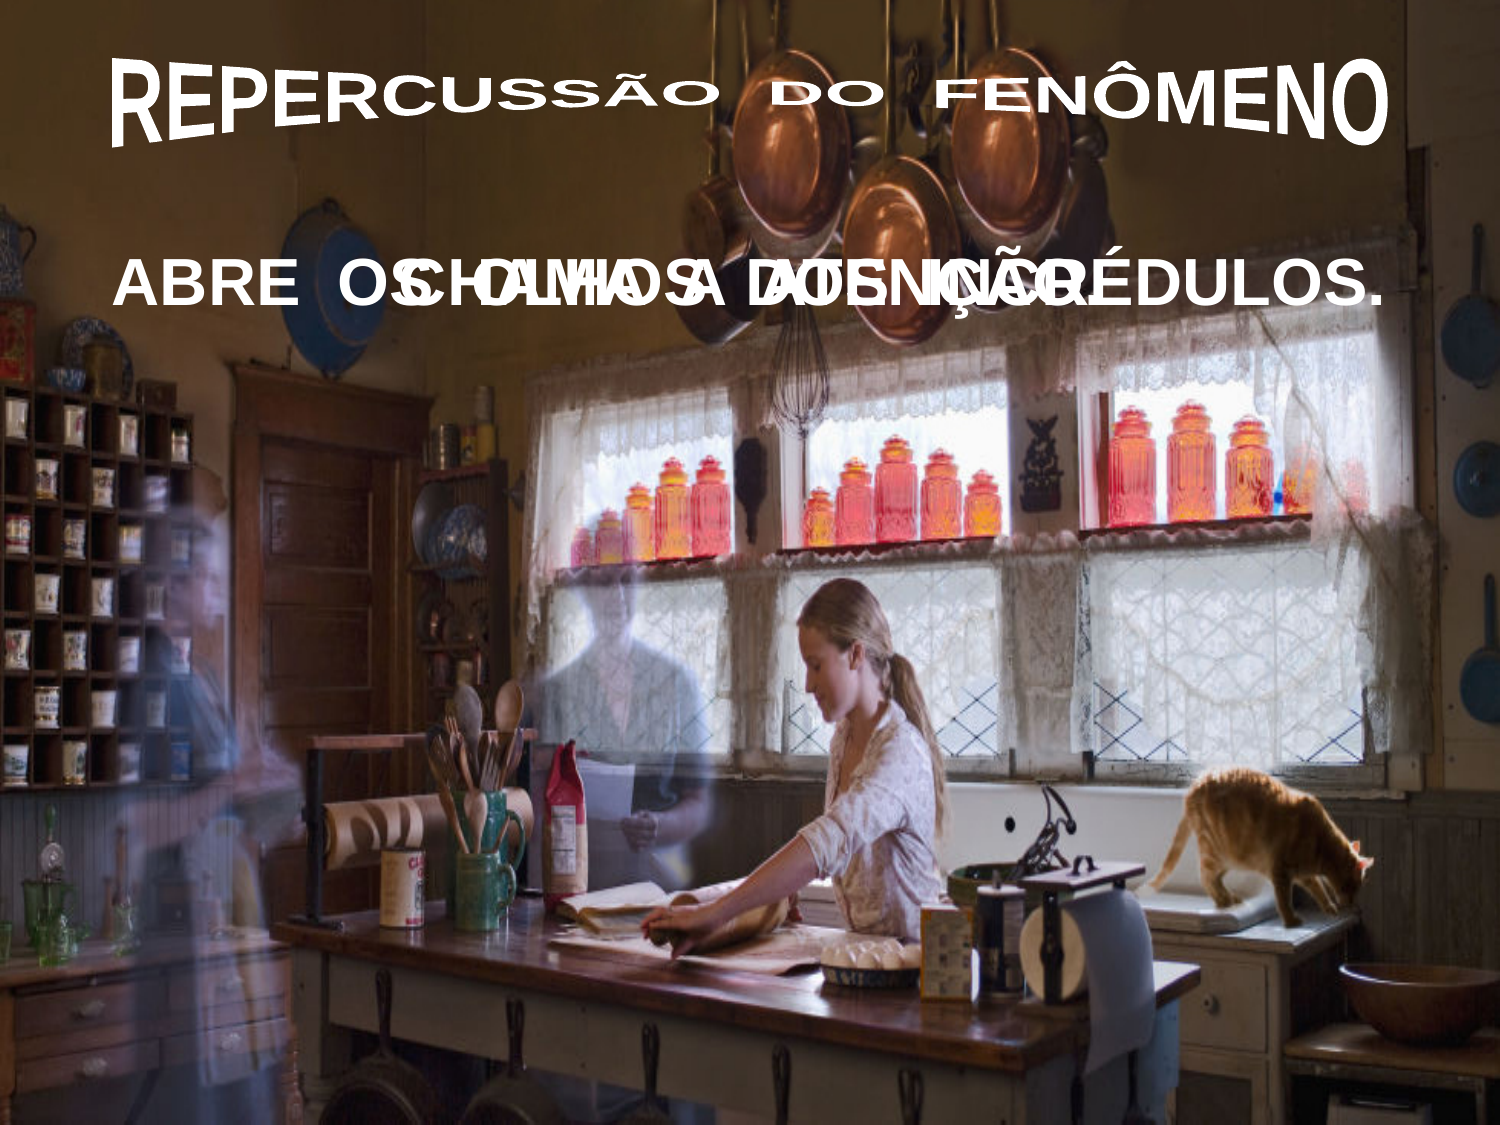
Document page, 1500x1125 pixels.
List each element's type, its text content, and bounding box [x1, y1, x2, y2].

text_box ABRE OS OLHOS DOS INCRÉDULOS. [0, 231, 1500, 327]
picture [0, 0, 1500, 231]
picture [0, 327, 1500, 1125]
